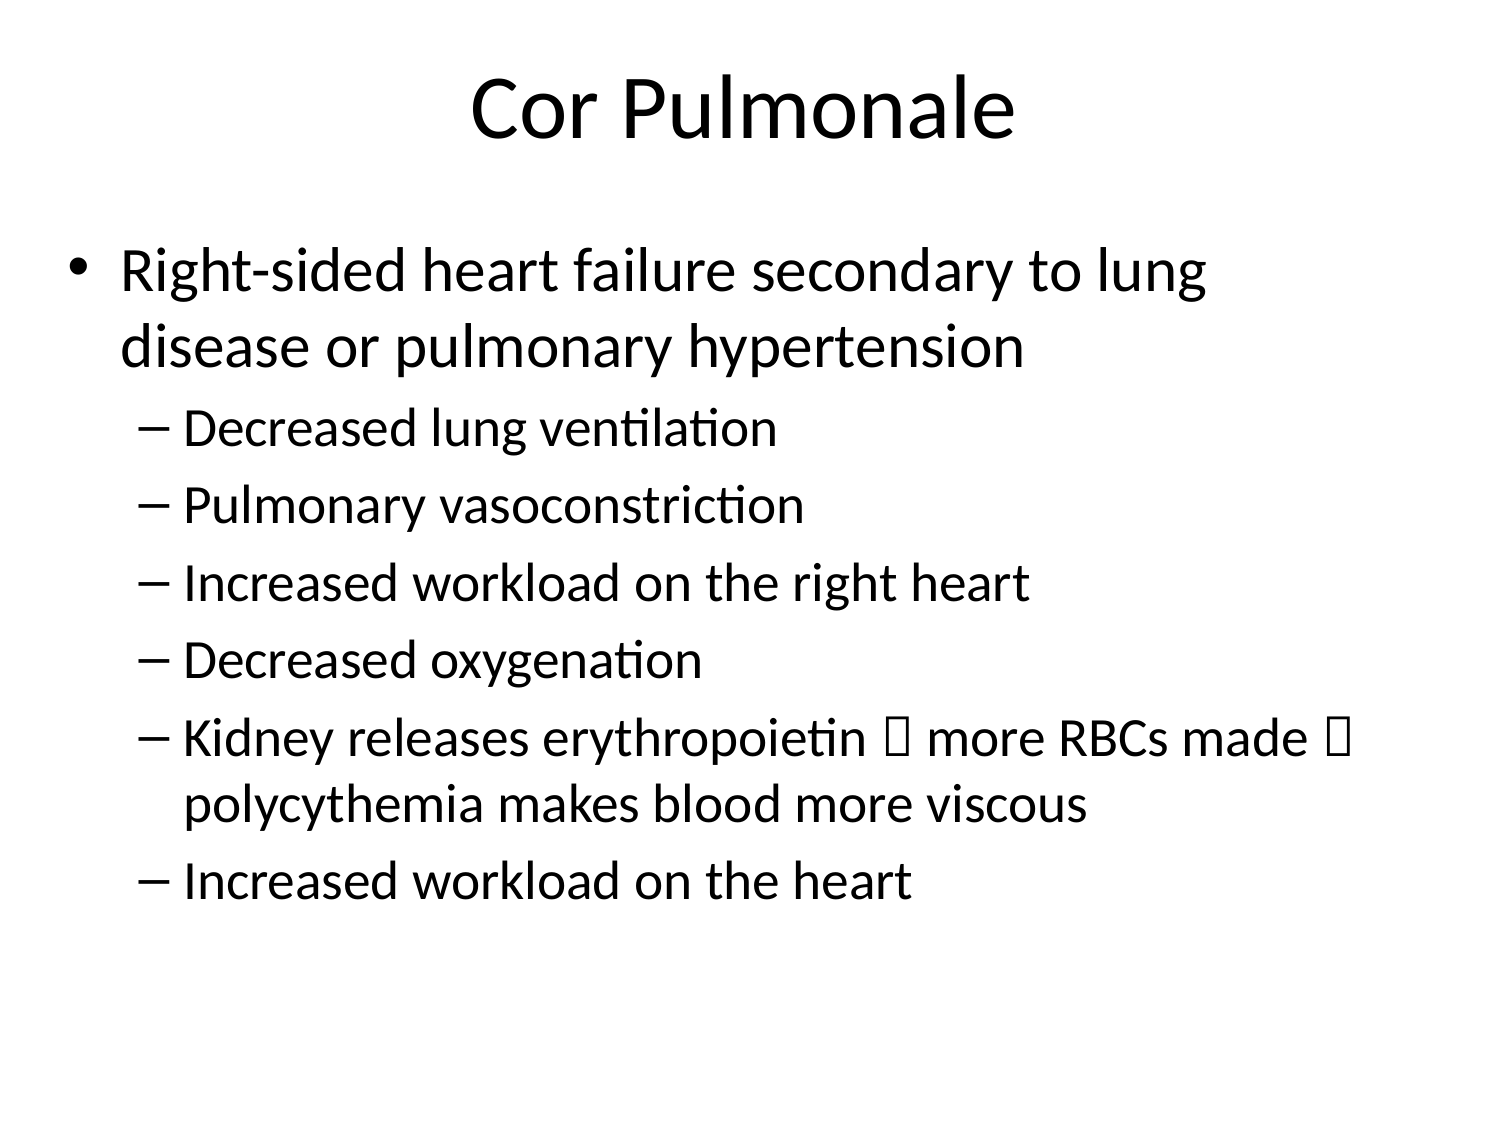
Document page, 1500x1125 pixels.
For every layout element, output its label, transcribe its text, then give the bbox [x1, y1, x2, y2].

title Cor Pulmonale [45, 70, 1444, 134]
list Right-sided heart failure secondary to lung disease or pulmonary hypertension Decreased lung ventilation Pulmonary vasoconstriction Increased workload on the right heart Decreased oxygenation Kidney releases erythropoietin  more RBCs made  polycythemia makes blood more viscous Increased workload on the heart [52, 220, 1413, 923]
